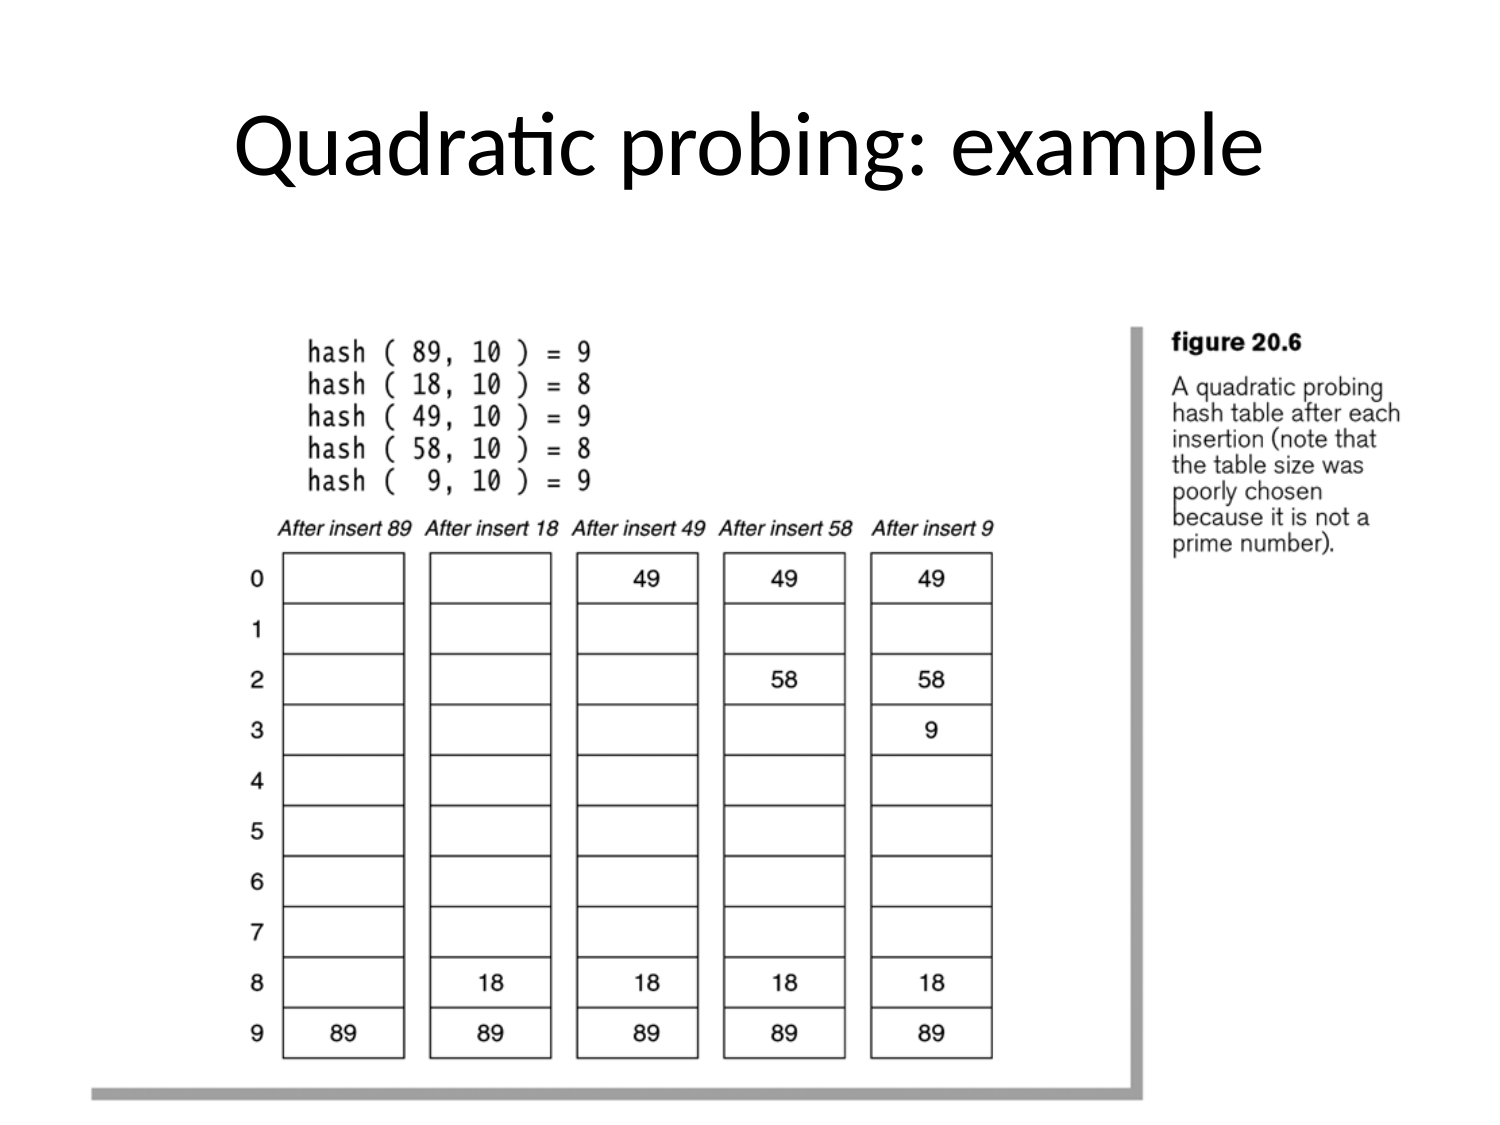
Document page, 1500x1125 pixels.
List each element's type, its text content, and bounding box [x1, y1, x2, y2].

picture [74, 305, 1426, 1125]
title Quadratic probing: example [75, 45, 1425, 233]
